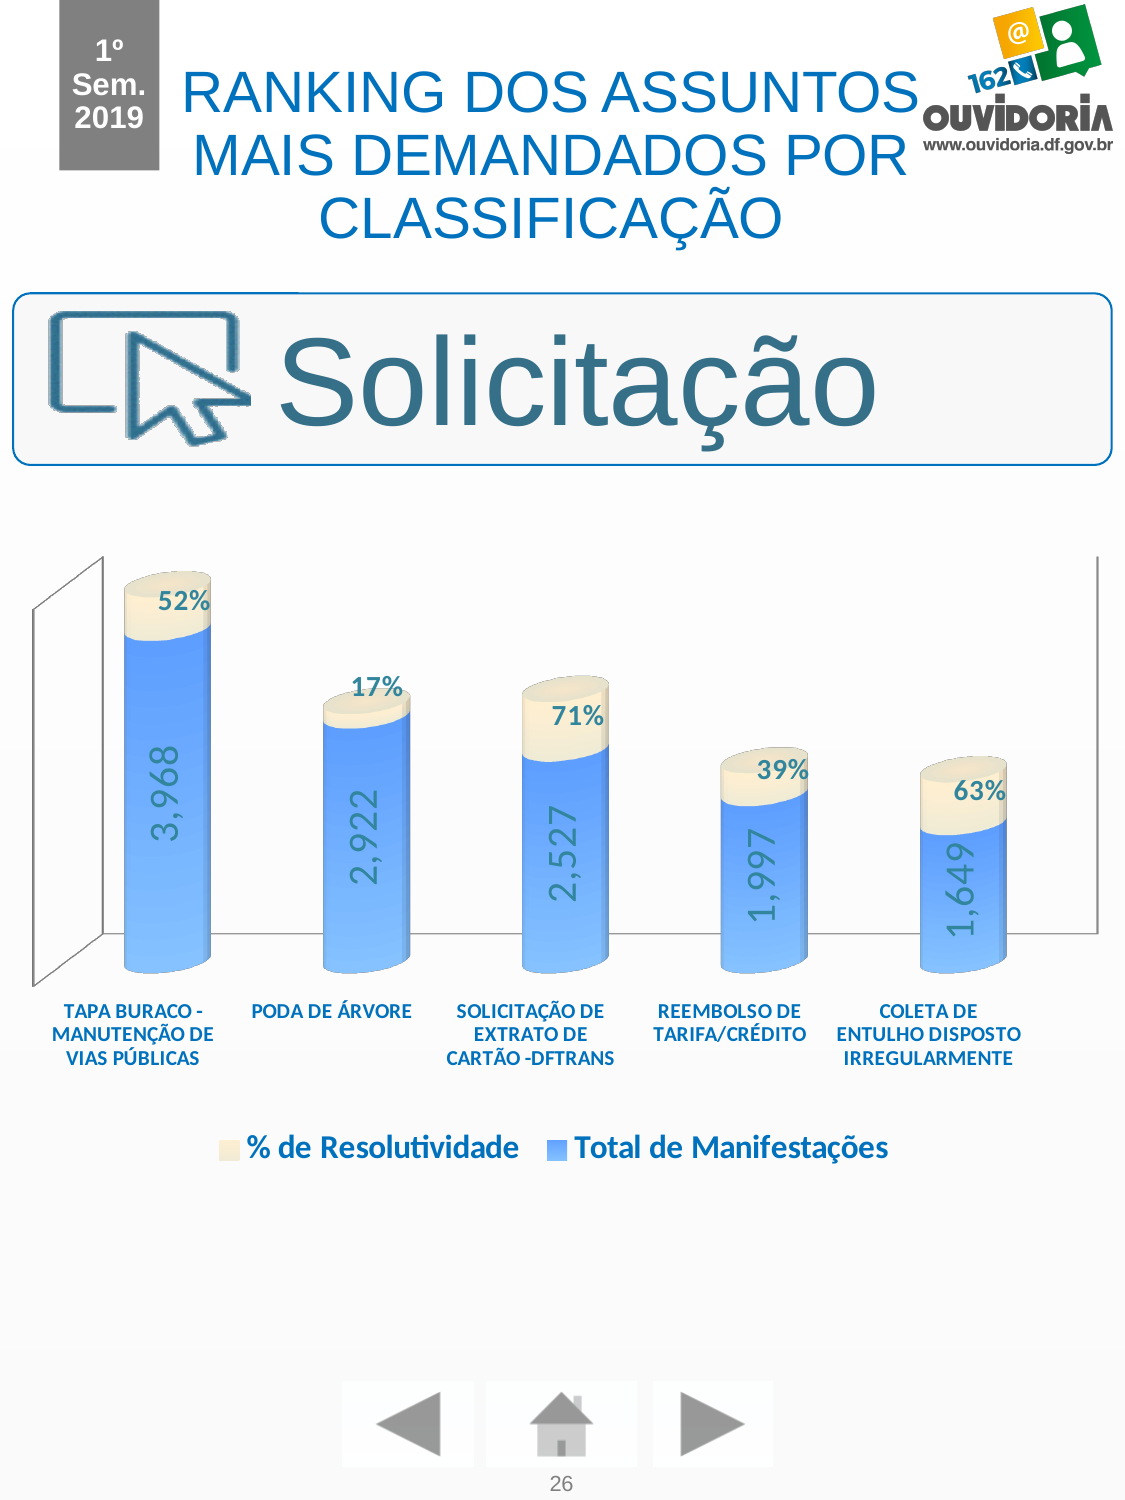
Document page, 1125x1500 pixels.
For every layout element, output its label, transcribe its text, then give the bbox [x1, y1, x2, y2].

text_box Solicitação [263, 304, 1077, 444]
title RANKING DOS ASSUNTOS MAIS DEMANDADOS POR CLASSIFICAÇÃO [162, 75, 941, 246]
picture [37, 306, 251, 451]
list 1º Sem. 2019 [59, 0, 160, 171]
picture [653, 1381, 773, 1467]
picture [342, 1381, 474, 1467]
picture [923, 4, 1113, 154]
text_box [12, 292, 1113, 466]
picture [486, 1381, 637, 1467]
chart [0, 529, 1125, 1213]
text_box 26 [520, 1467, 603, 1500]
